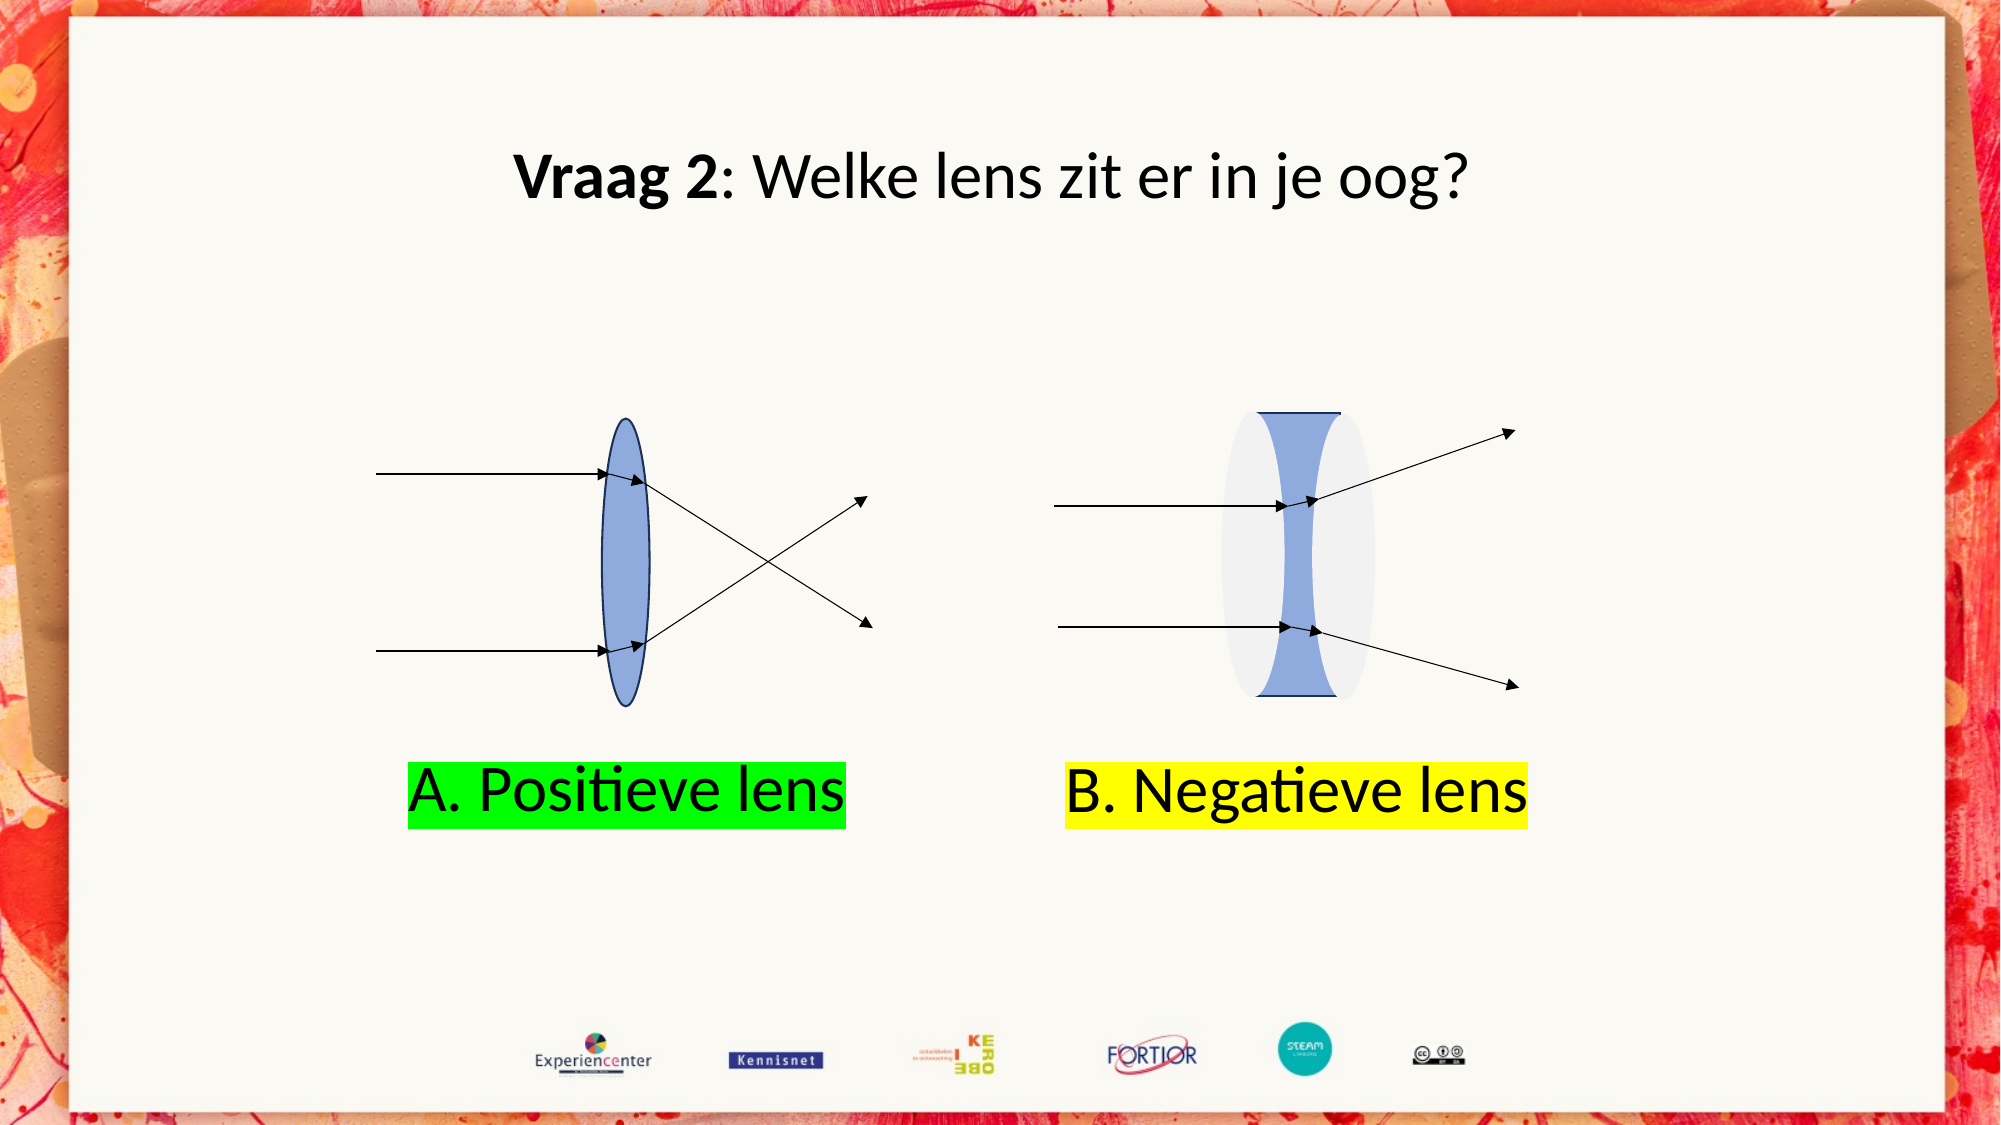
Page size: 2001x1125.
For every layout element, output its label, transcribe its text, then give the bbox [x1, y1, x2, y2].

picture [0, 0, 2001, 1125]
text_box A. Positieve lens [377, 737, 877, 833]
text_box Vraag 2: Welke lens zit er in je oog? [256, 124, 1744, 220]
text_box B. Negatieve lens [1004, 738, 1589, 833]
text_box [1054, 411, 1520, 700]
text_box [375, 418, 873, 707]
